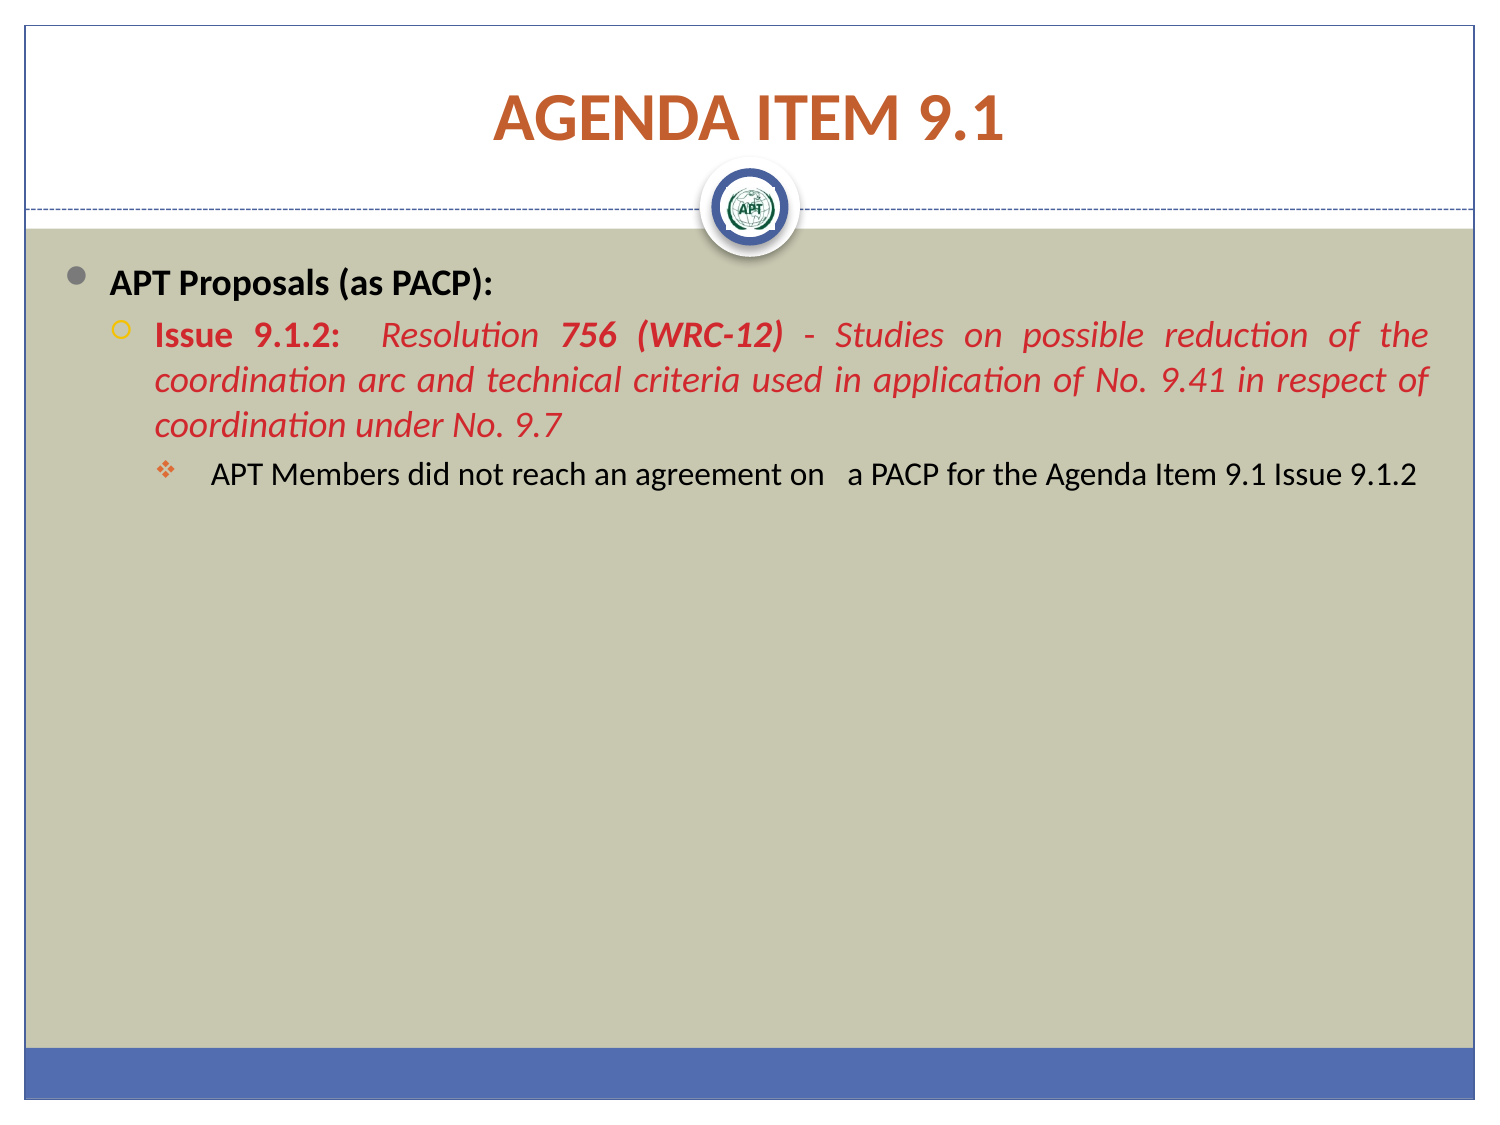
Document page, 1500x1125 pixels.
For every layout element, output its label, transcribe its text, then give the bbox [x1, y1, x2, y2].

list APT Proposals (as PACP): Issue 9.1.2: Resolution 756 (WRC-12) - Studies on possible reduction of the coordination arc and technical criteria used in application of No. 9.41 in respect of coordination under No. 9.7 APT Members did not reach an agreement on a PACP for the Agenda Item 9.1 Issue 9.1.2 [49, 250, 1445, 1001]
title AGENDA ITEM 9.1 [49, 37, 1450, 162]
picture [726, 187, 775, 230]
